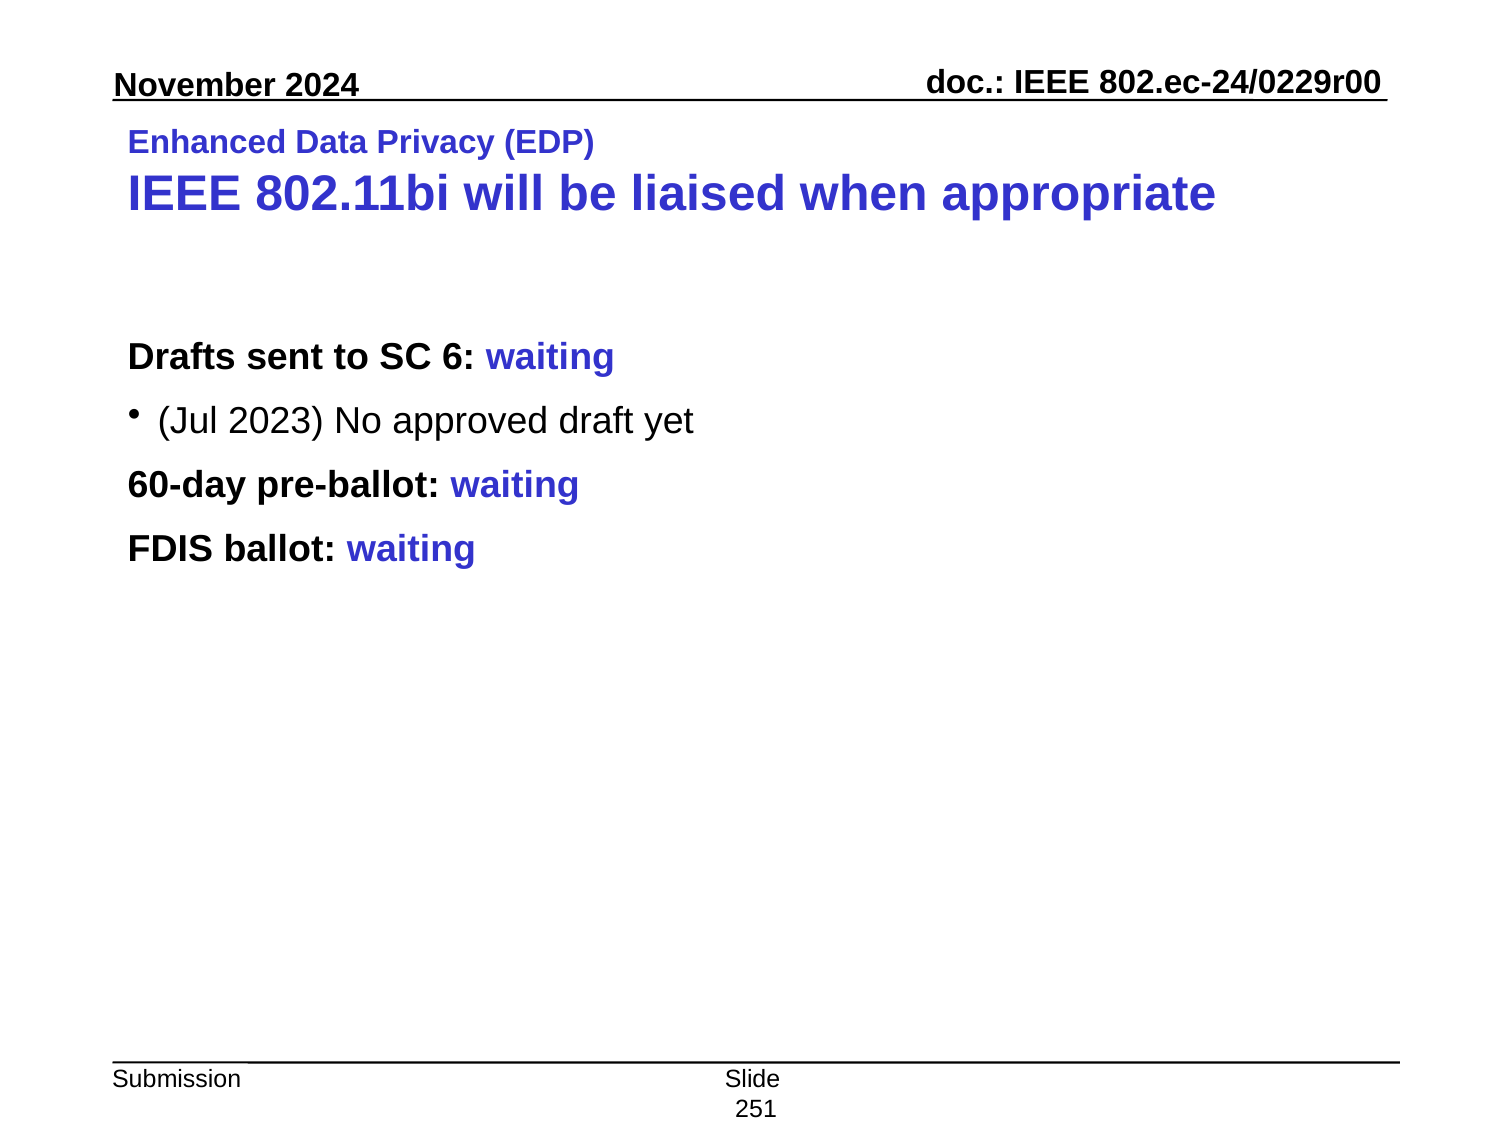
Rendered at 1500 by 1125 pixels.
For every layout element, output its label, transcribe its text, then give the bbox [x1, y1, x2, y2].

title Enhanced Data Privacy (EDP) IEEE 802.11bi will be liaised when appropriate [112, 112, 1388, 288]
list Drafts sent to SC 6: waiting (Jul 2023) No approved draft yet 60-day pre-ballot: waiting FDIS ballot: waiting [112, 324, 1388, 1000]
slide_number Slide 251 [709, 1061, 803, 1093]
